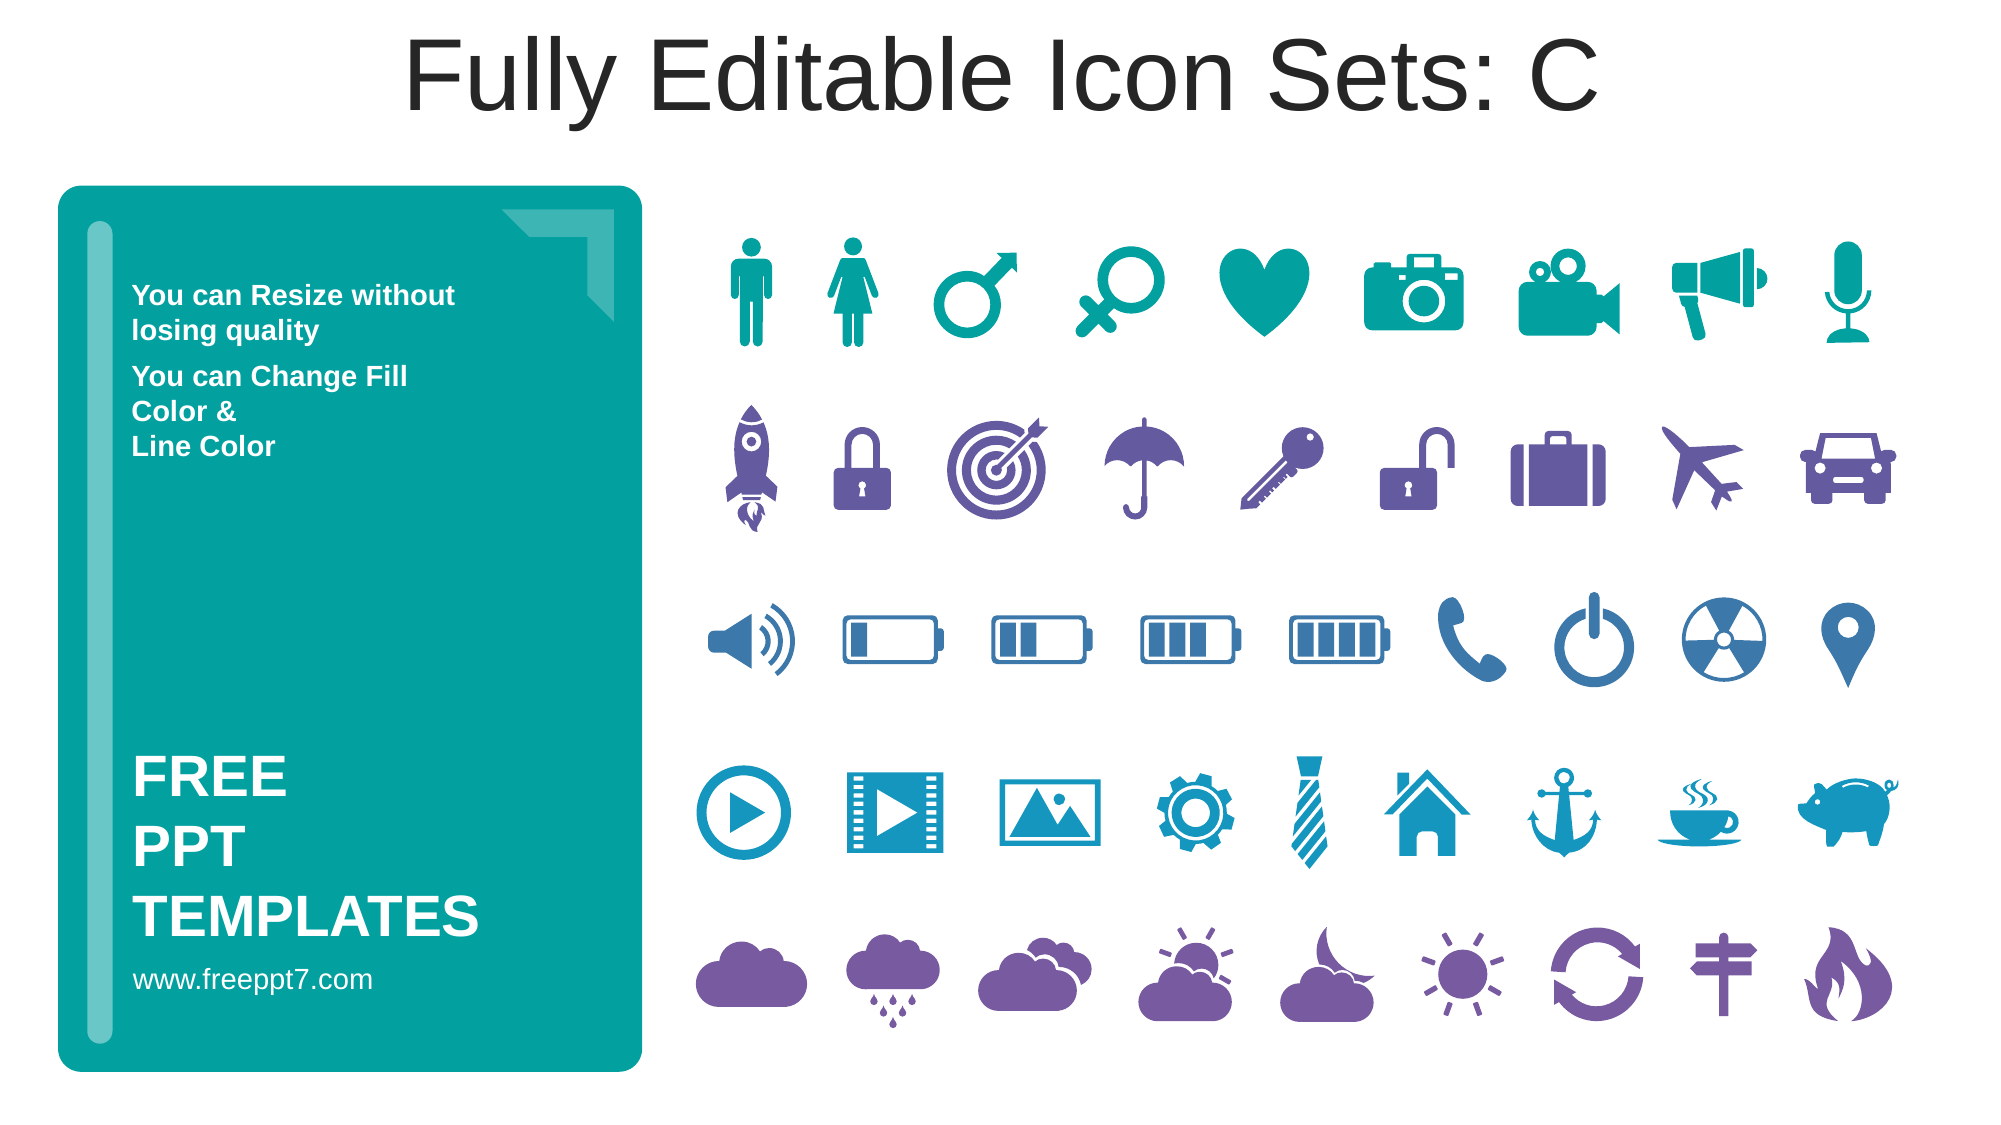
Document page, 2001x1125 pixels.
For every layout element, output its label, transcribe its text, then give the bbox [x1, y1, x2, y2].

text_box [1549, 926, 1641, 974]
text_box [841, 614, 945, 666]
text_box [1176, 926, 1188, 941]
text_box [946, 415, 1051, 521]
text_box [757, 623, 772, 658]
text_box [1381, 766, 1474, 857]
text_box [1796, 777, 1900, 848]
text_box [826, 236, 880, 349]
text_box [1472, 931, 1485, 948]
text_box [1155, 771, 1236, 854]
text_box [1688, 931, 1759, 1018]
text_box [768, 601, 796, 678]
text_box [1527, 429, 1589, 508]
text_box [1660, 425, 1747, 513]
text_box [1137, 941, 1233, 1023]
text_box [1288, 614, 1392, 666]
text_box [999, 778, 1102, 847]
text_box [1239, 426, 1325, 511]
text_box [729, 236, 774, 348]
text_box [1524, 766, 1604, 859]
text_box [707, 611, 753, 671]
text_box [932, 251, 1019, 340]
text_box [1074, 245, 1166, 339]
text_box [1553, 975, 1645, 1023]
text_box [1363, 252, 1465, 332]
text_box [990, 614, 1094, 666]
text_box [1139, 614, 1243, 666]
text_box [1671, 247, 1769, 342]
text_box [724, 403, 779, 534]
text_box [1823, 289, 1873, 344]
text_box [1103, 416, 1186, 521]
text_box [1471, 1000, 1484, 1018]
text_box [1204, 926, 1217, 941]
text_box [1509, 443, 1525, 508]
text_box [1486, 984, 1503, 998]
text_box [1488, 955, 1506, 967]
text_box [1442, 1000, 1454, 1018]
text_box [1279, 923, 1378, 1023]
text_box [1420, 955, 1437, 967]
text_box [1655, 777, 1744, 848]
list Fully Editable Icon Sets: C [53, 20, 1952, 140]
text_box [888, 1014, 898, 1030]
text_box [1517, 247, 1621, 337]
text_box [1833, 240, 1863, 306]
text_box [1553, 590, 1636, 689]
text_box [695, 764, 793, 861]
text_box [1219, 947, 1235, 959]
text_box [694, 940, 809, 1008]
text_box [1378, 425, 1456, 511]
text_box [1422, 984, 1439, 998]
text_box [1437, 948, 1489, 1000]
text_box [1290, 755, 1329, 871]
text_box [1440, 931, 1454, 948]
text_box [977, 936, 1093, 1012]
text_box [1218, 247, 1311, 339]
text_box [1820, 601, 1876, 691]
text_box [1436, 596, 1508, 683]
text_box [846, 771, 944, 854]
text_box [1798, 432, 1898, 505]
text_box [832, 425, 892, 511]
text_box [1680, 596, 1768, 683]
text_box [763, 612, 784, 668]
text_box [878, 1002, 889, 1018]
text_box [1591, 443, 1607, 508]
text_box [1802, 926, 1894, 1023]
text_box [845, 933, 941, 1007]
text_box [897, 1002, 908, 1018]
